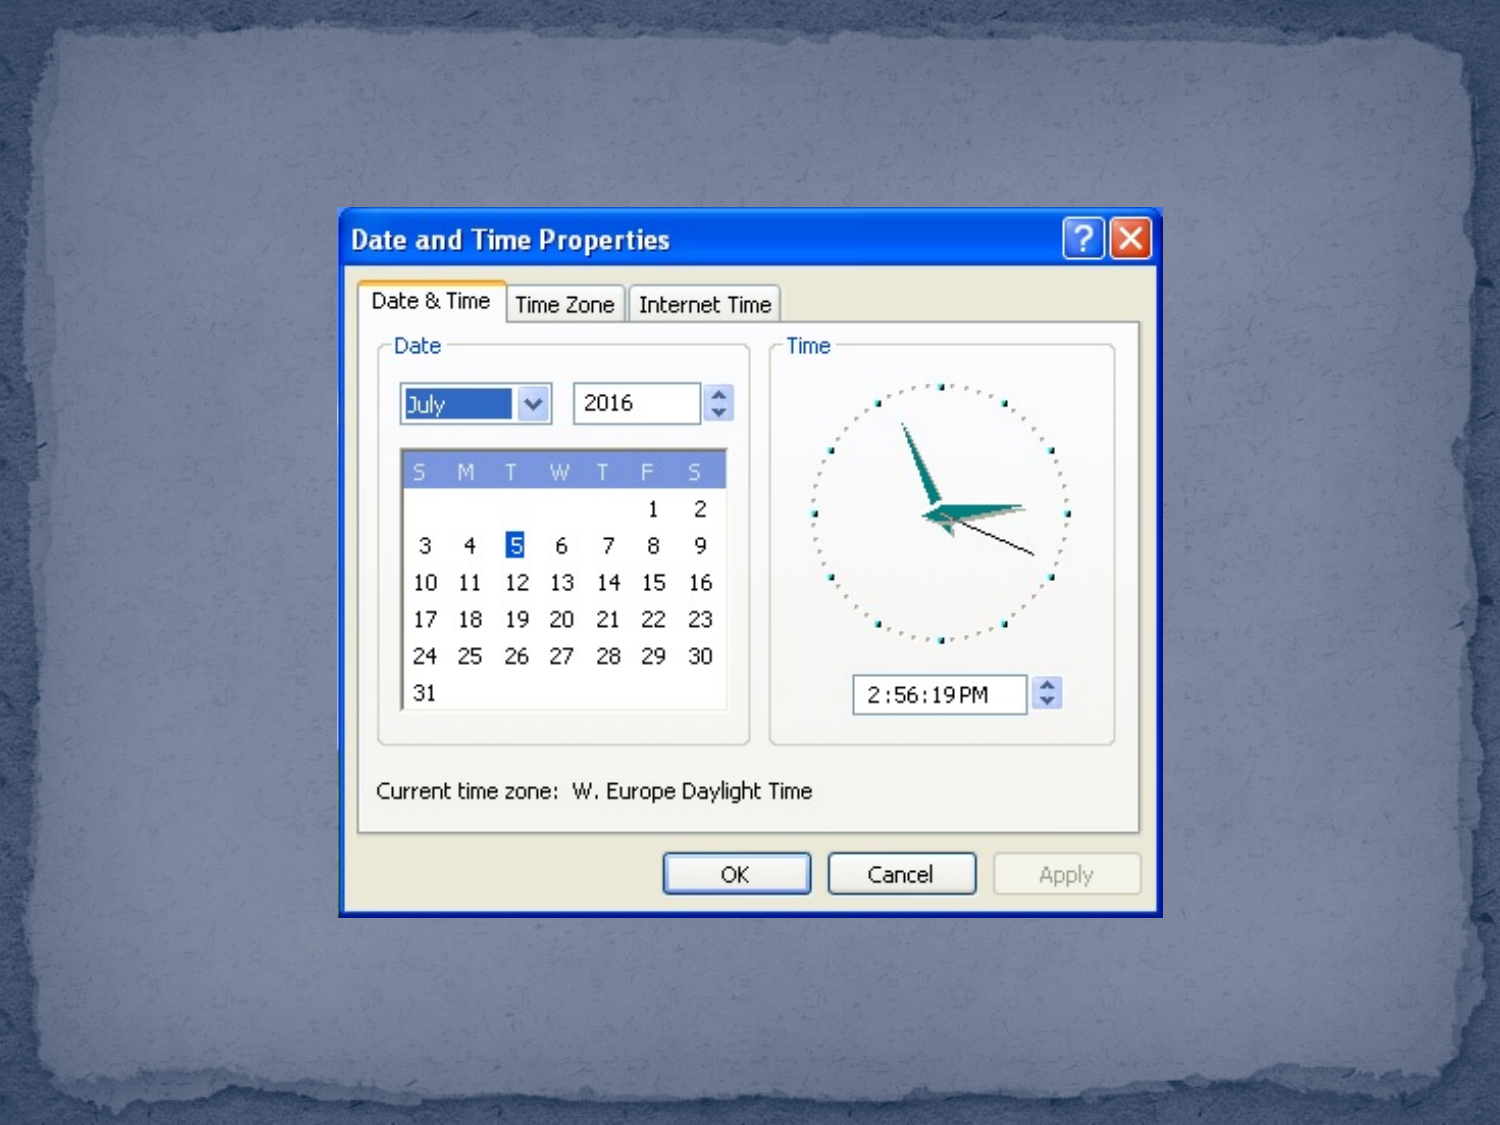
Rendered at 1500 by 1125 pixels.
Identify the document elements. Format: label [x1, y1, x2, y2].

list [340, 210, 1160, 915]
